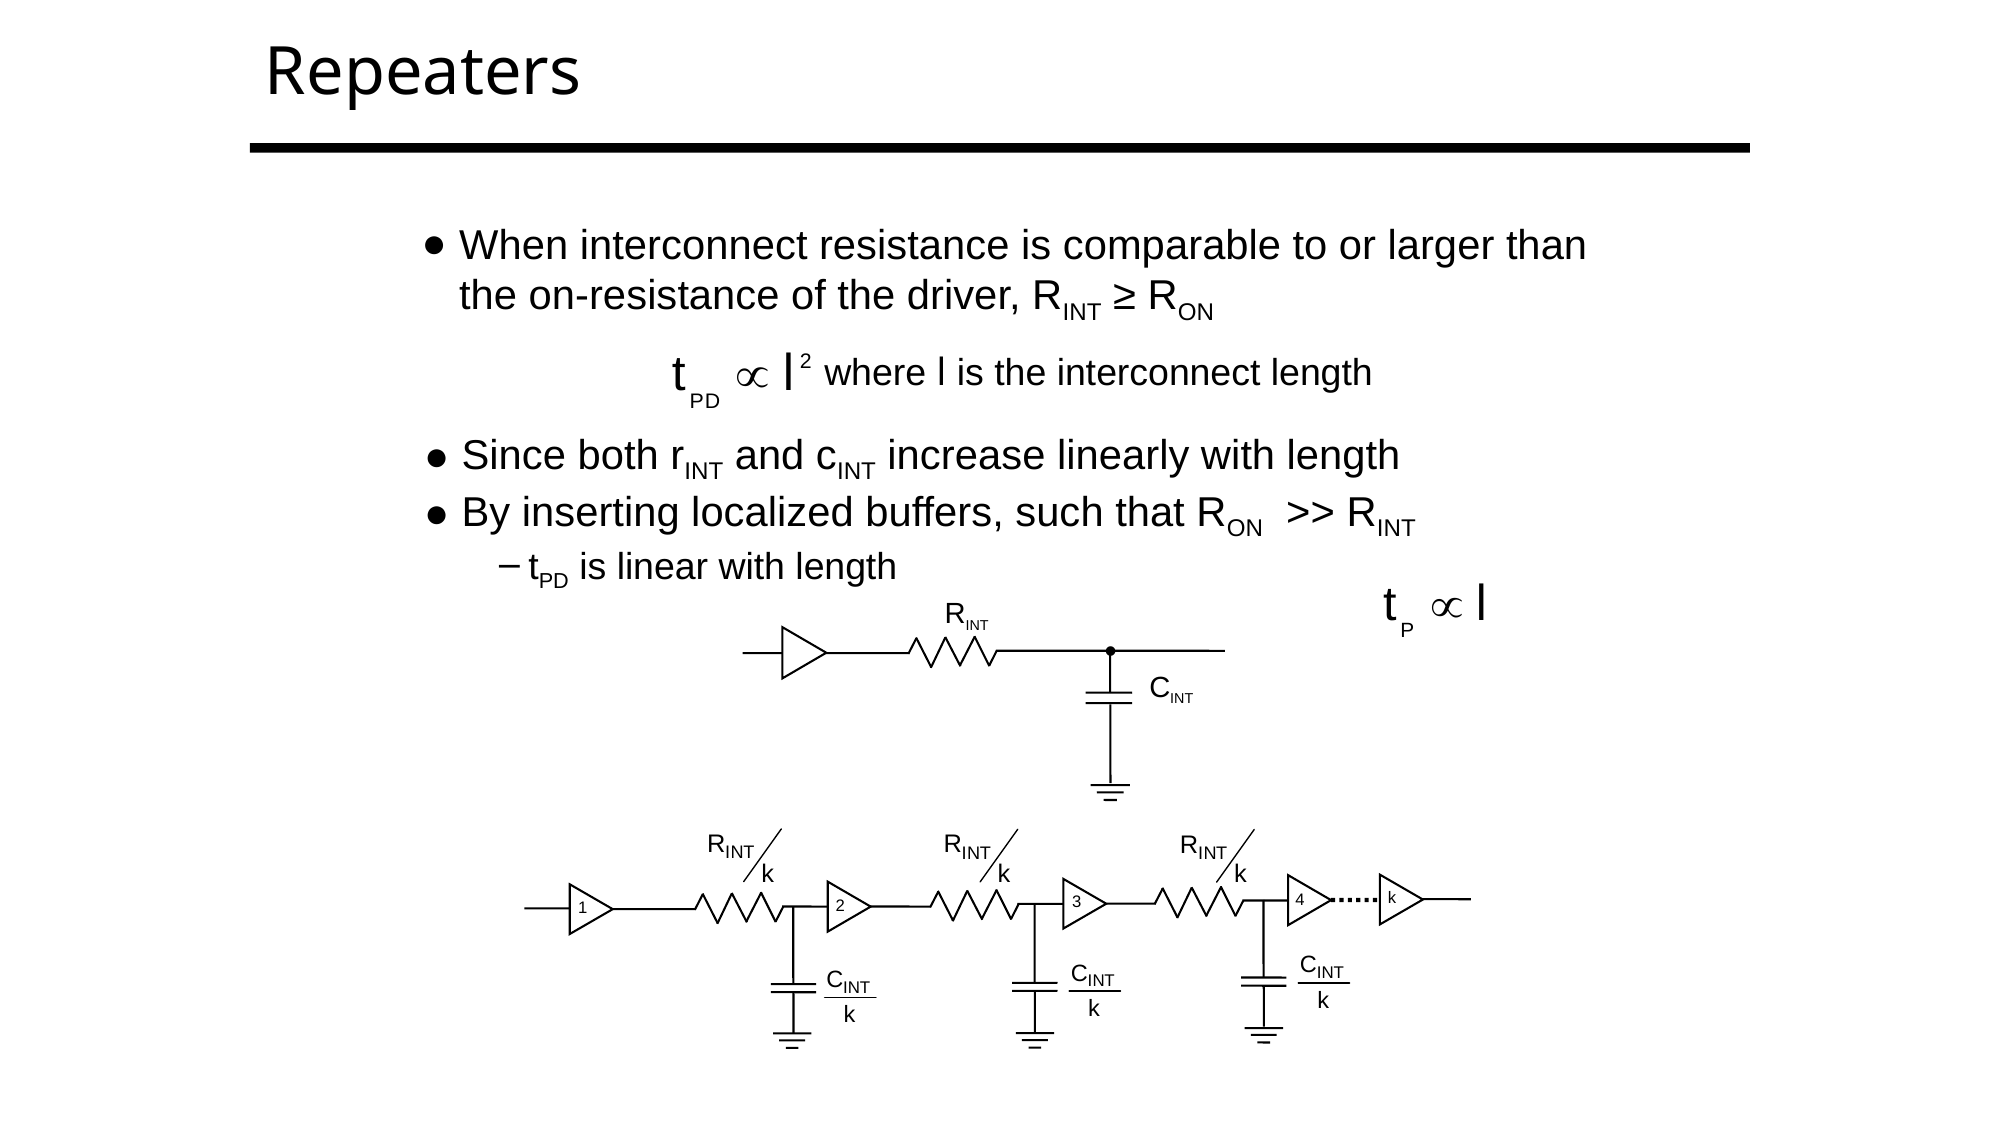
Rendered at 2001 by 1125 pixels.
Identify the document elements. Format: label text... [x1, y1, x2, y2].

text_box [742, 594, 1226, 800]
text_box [1369, 565, 1501, 648]
text_box Since both rINT and cINT increase linearly with length By inserting localized buffers, such that RON >> RINT tPD is linear with length [409, 420, 1647, 601]
text_box When interconnect resistance is comparable to or larger than the on-resistance of the driver, RINT ≥ RON [406, 210, 1668, 332]
text_box where l is the interconnect length [822, 340, 1435, 401]
title Repeaters [249, 4, 1750, 142]
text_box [657, 334, 822, 419]
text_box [524, 822, 1471, 1048]
